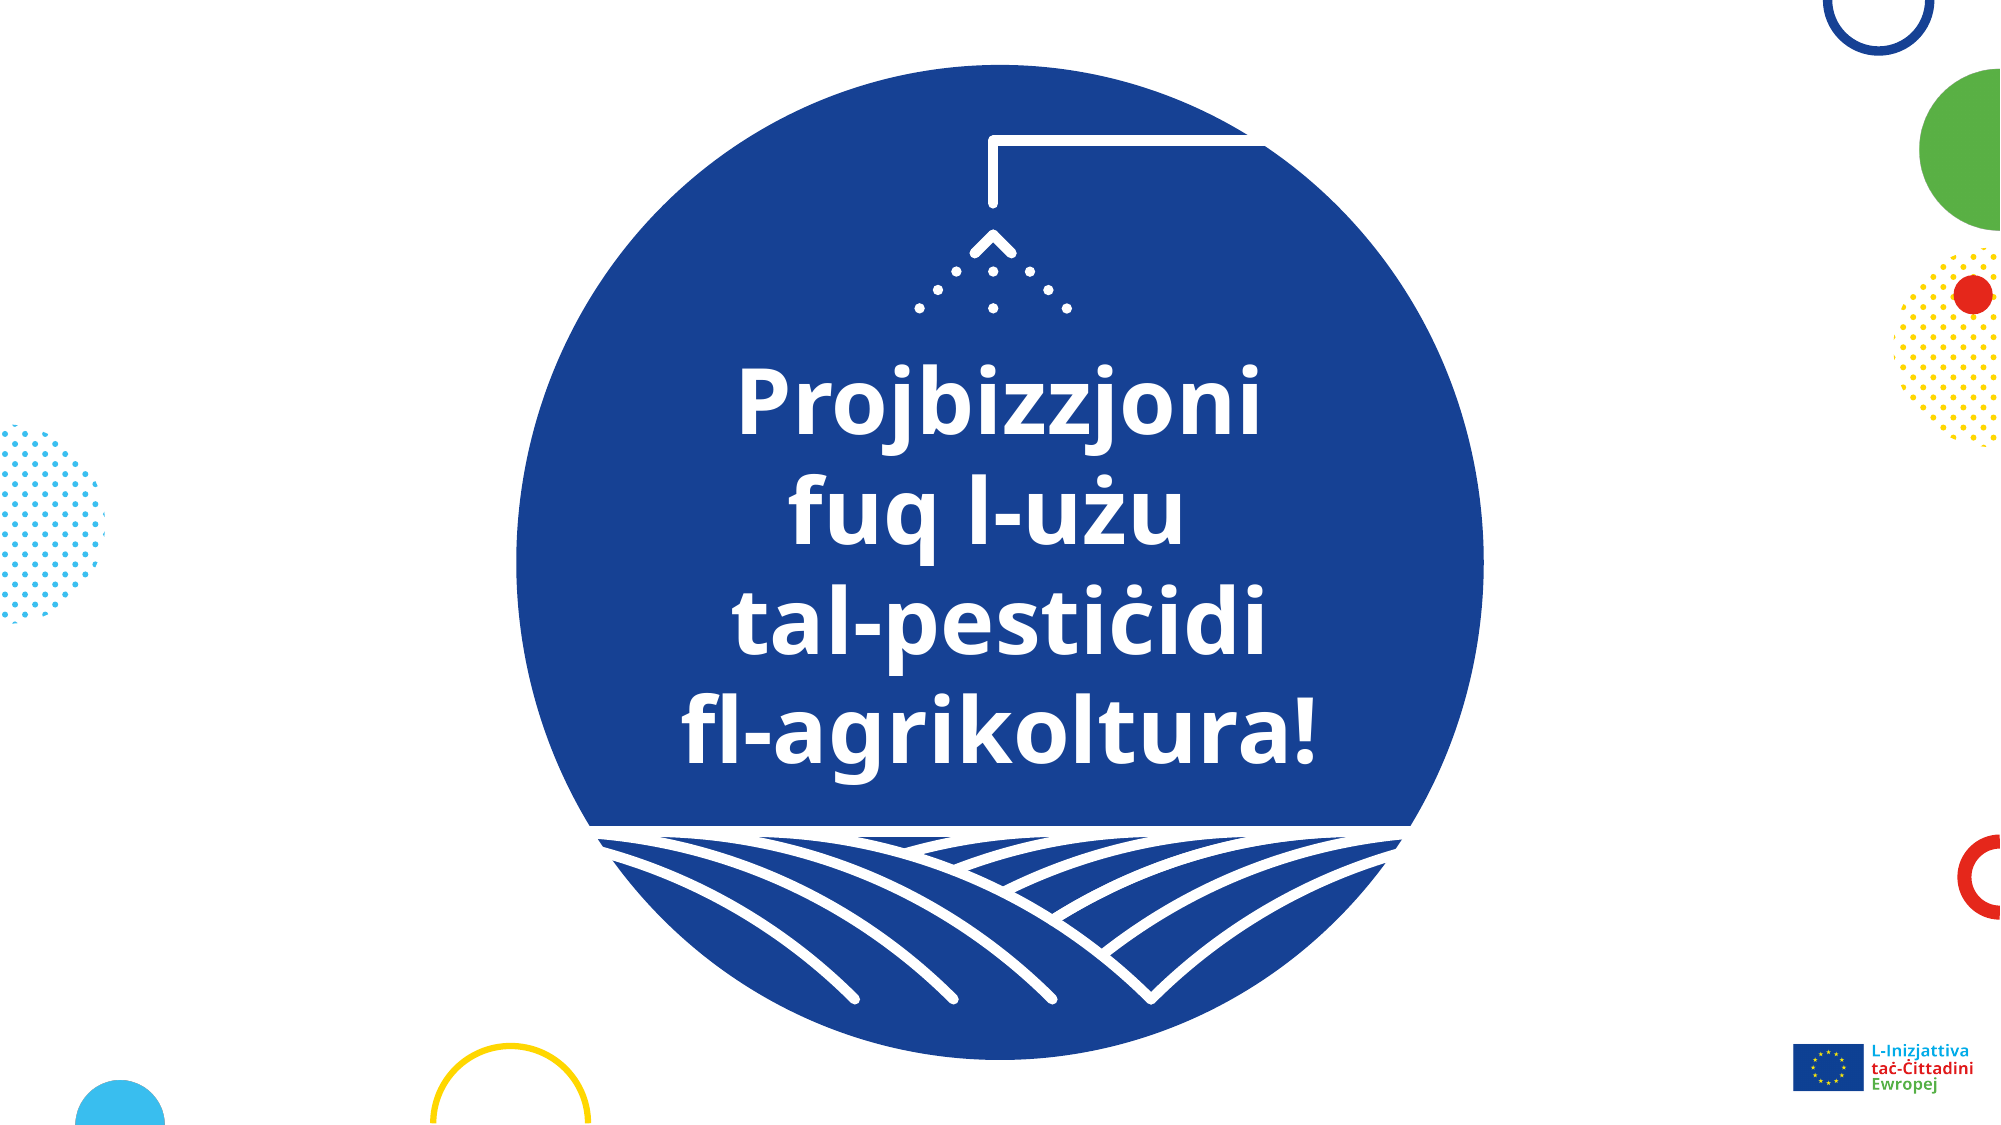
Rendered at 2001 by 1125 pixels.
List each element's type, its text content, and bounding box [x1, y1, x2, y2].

text_box Projbizzjoni fuq l-użu tal-pestiċidi fl-agrikoltura! [744, 64, 1248, 140]
picture [1792, 1036, 1974, 1099]
picture [75, 1080, 165, 1125]
text_box Projbizzjoni fuq l-użu tal-pestiċidi fl-agrikoltura! [769, 1000, 1231, 1060]
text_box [450, 140, 1655, 1000]
picture [1920, 69, 2000, 231]
